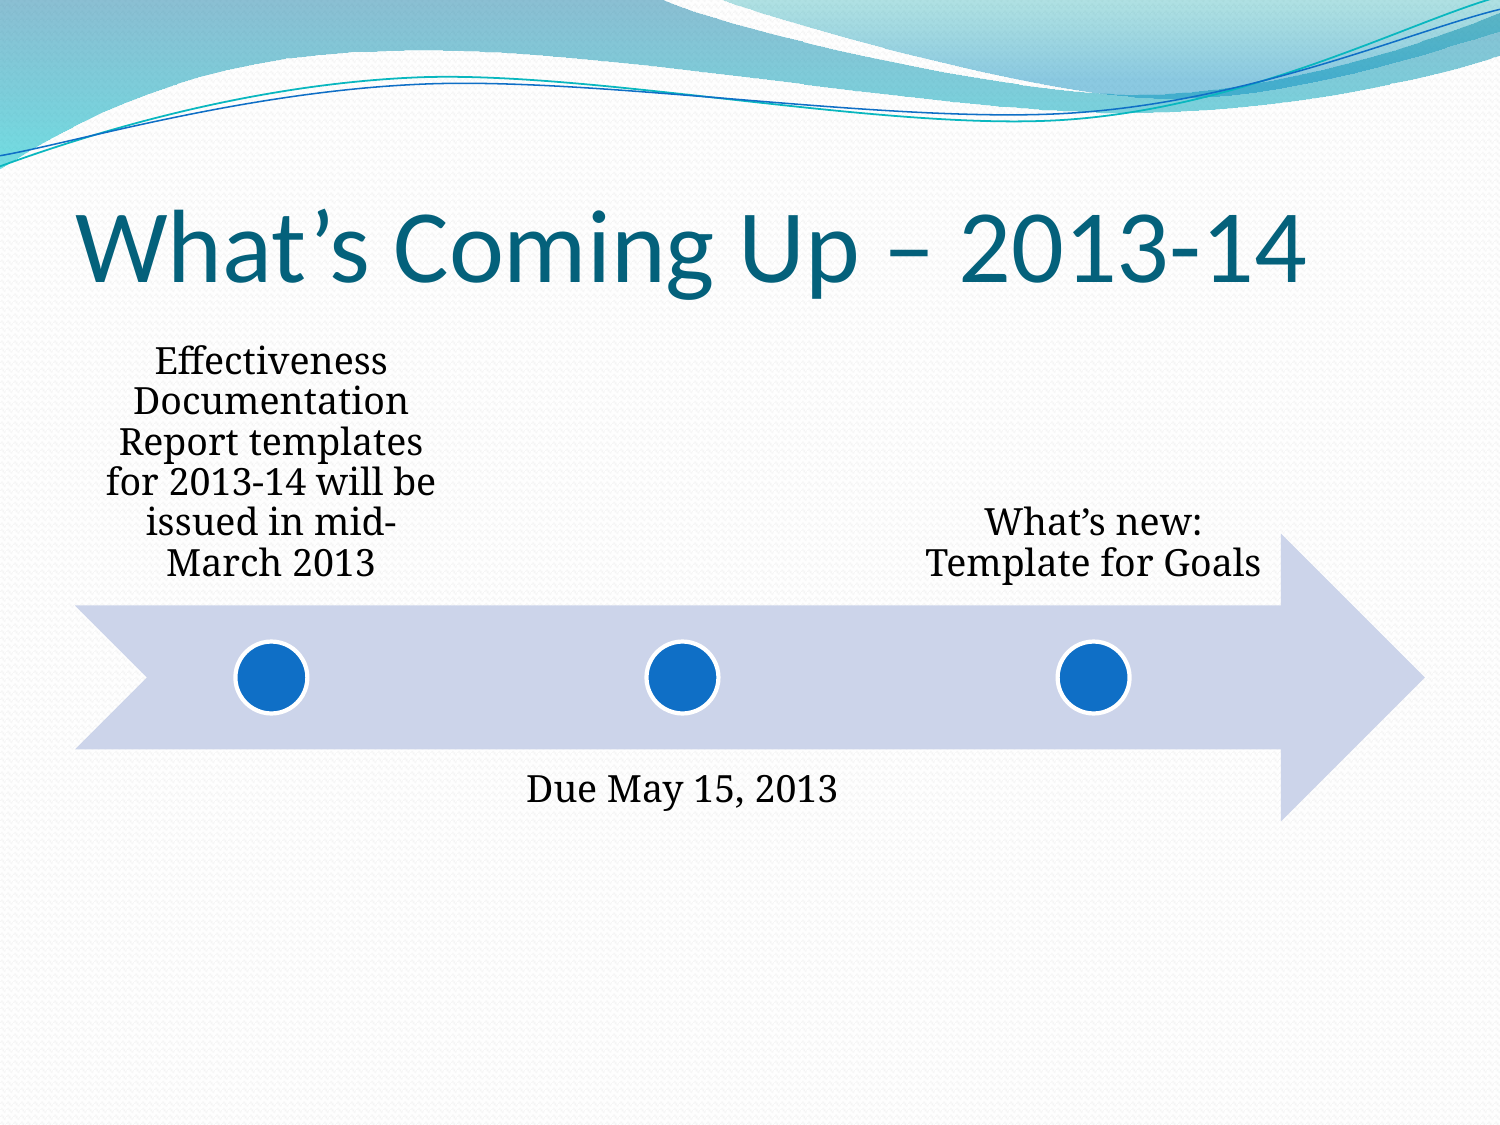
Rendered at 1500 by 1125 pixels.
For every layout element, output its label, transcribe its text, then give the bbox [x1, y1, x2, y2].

title What’s Coming Up – 2013-14 [75, 115, 1425, 303]
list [74, 317, 1426, 1038]
